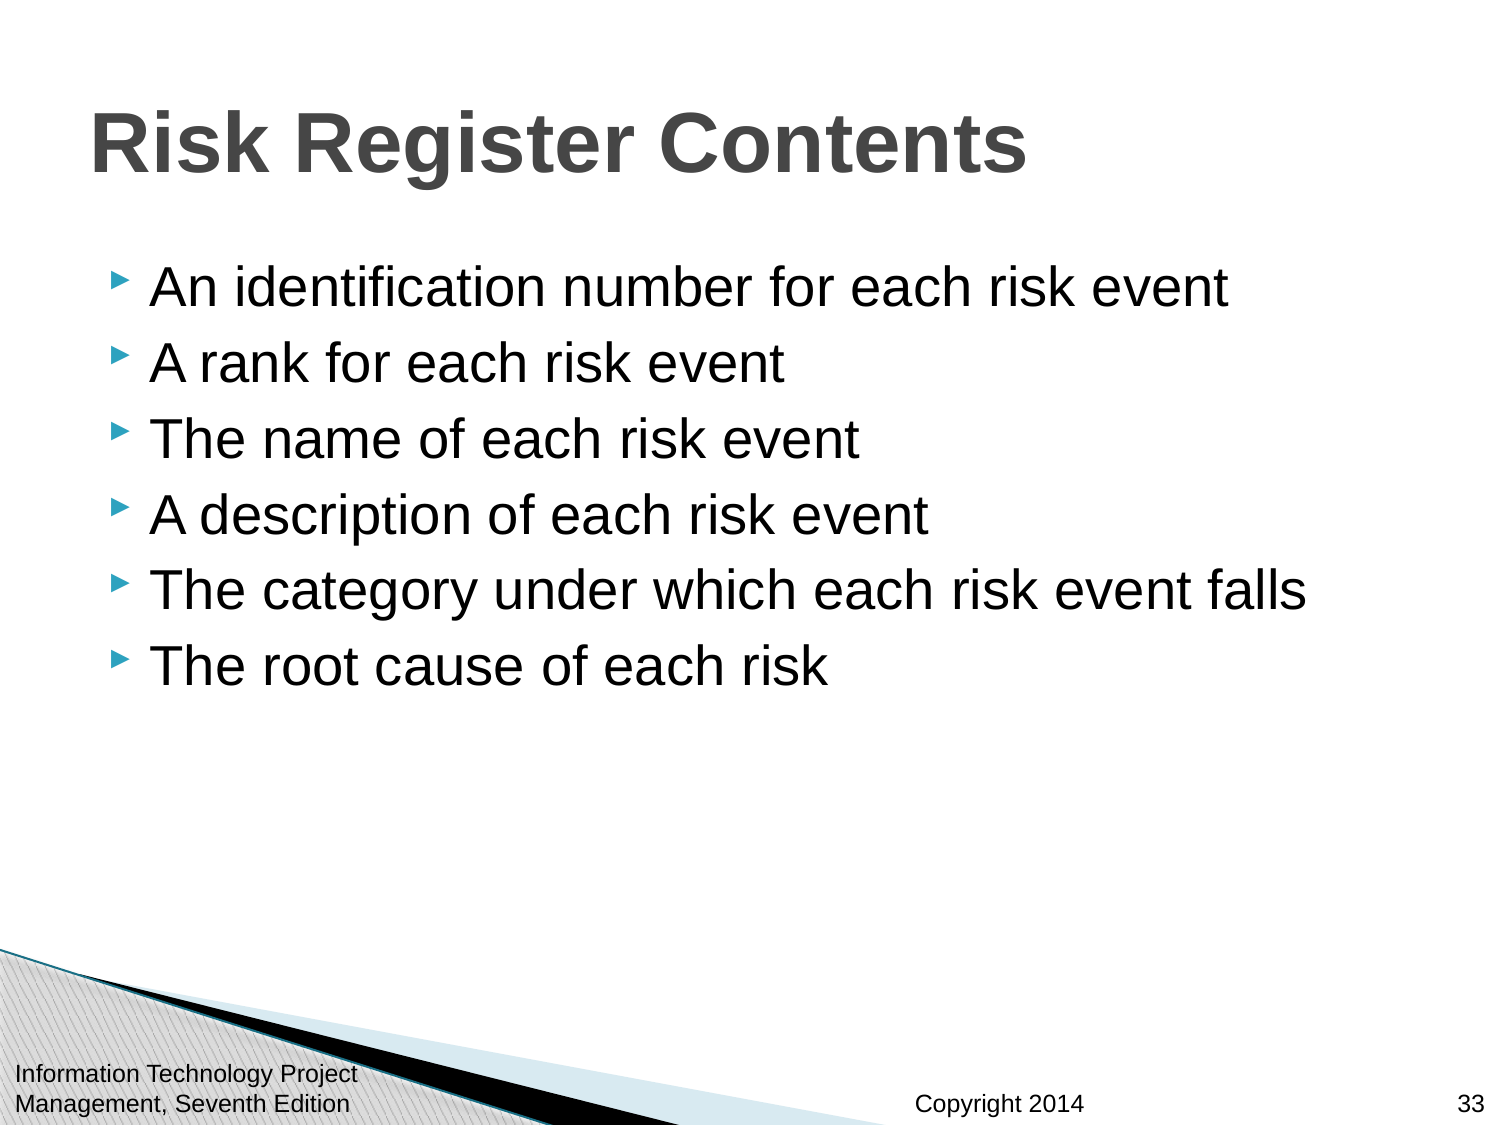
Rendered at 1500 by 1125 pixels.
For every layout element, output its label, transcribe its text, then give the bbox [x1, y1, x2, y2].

footer Information Technology Project Management, Seventh Edition [0, 1065, 425, 1125]
slide_number 33 [1408, 1065, 1500, 1125]
title Risk Register Contents [75, 45, 1425, 233]
list An identification number for each risk event A rank for each risk event The name of each risk event A description of each risk event The category under which each risk event falls The root cause of each risk [74, 242, 1426, 986]
